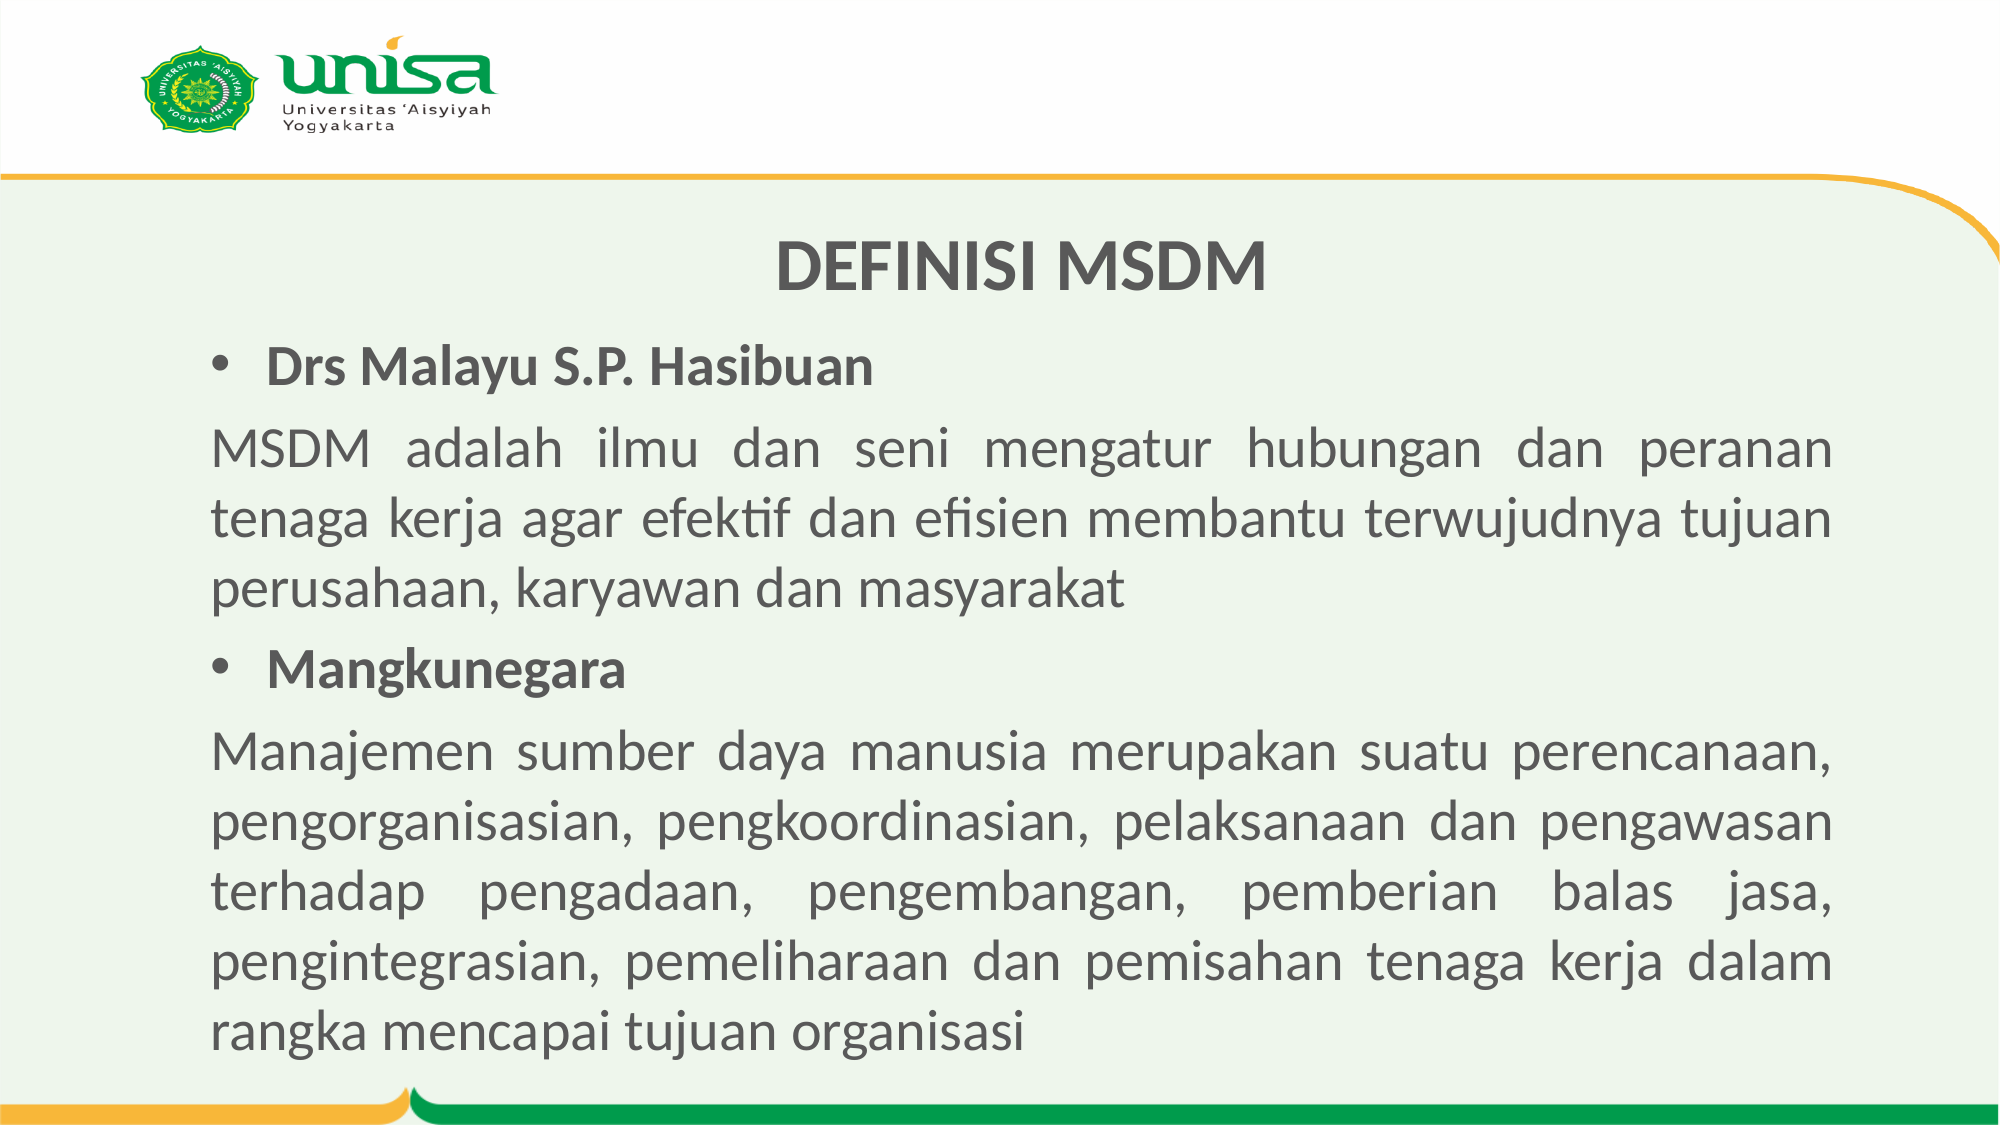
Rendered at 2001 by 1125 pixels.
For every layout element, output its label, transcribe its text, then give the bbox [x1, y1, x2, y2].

list Drs Malayu S.P. Hasibuan MSDM adalah ilmu dan seni mengatur hubungan dan peranan tenaga kerja agar efektif dan efisien membantu terwujudnya tujuan perusahaan, karyawan dan masyarakat Mangkunegara Manajemen sumber daya manusia merupakan suatu perencanaan, pengorganisasian, pengkoordinasian, pelaksanaan dan pengawasan terhadap pengadaan, pengembangan, pemberian balas jasa, pengintegrasian, pemeliharaan dan pemisahan tenaga kerja dalam rangka mencapai tujuan organisasi [195, 320, 1850, 1029]
picture [0, 0, 2000, 1125]
title DEFINISI MSDM [195, 208, 1850, 280]
